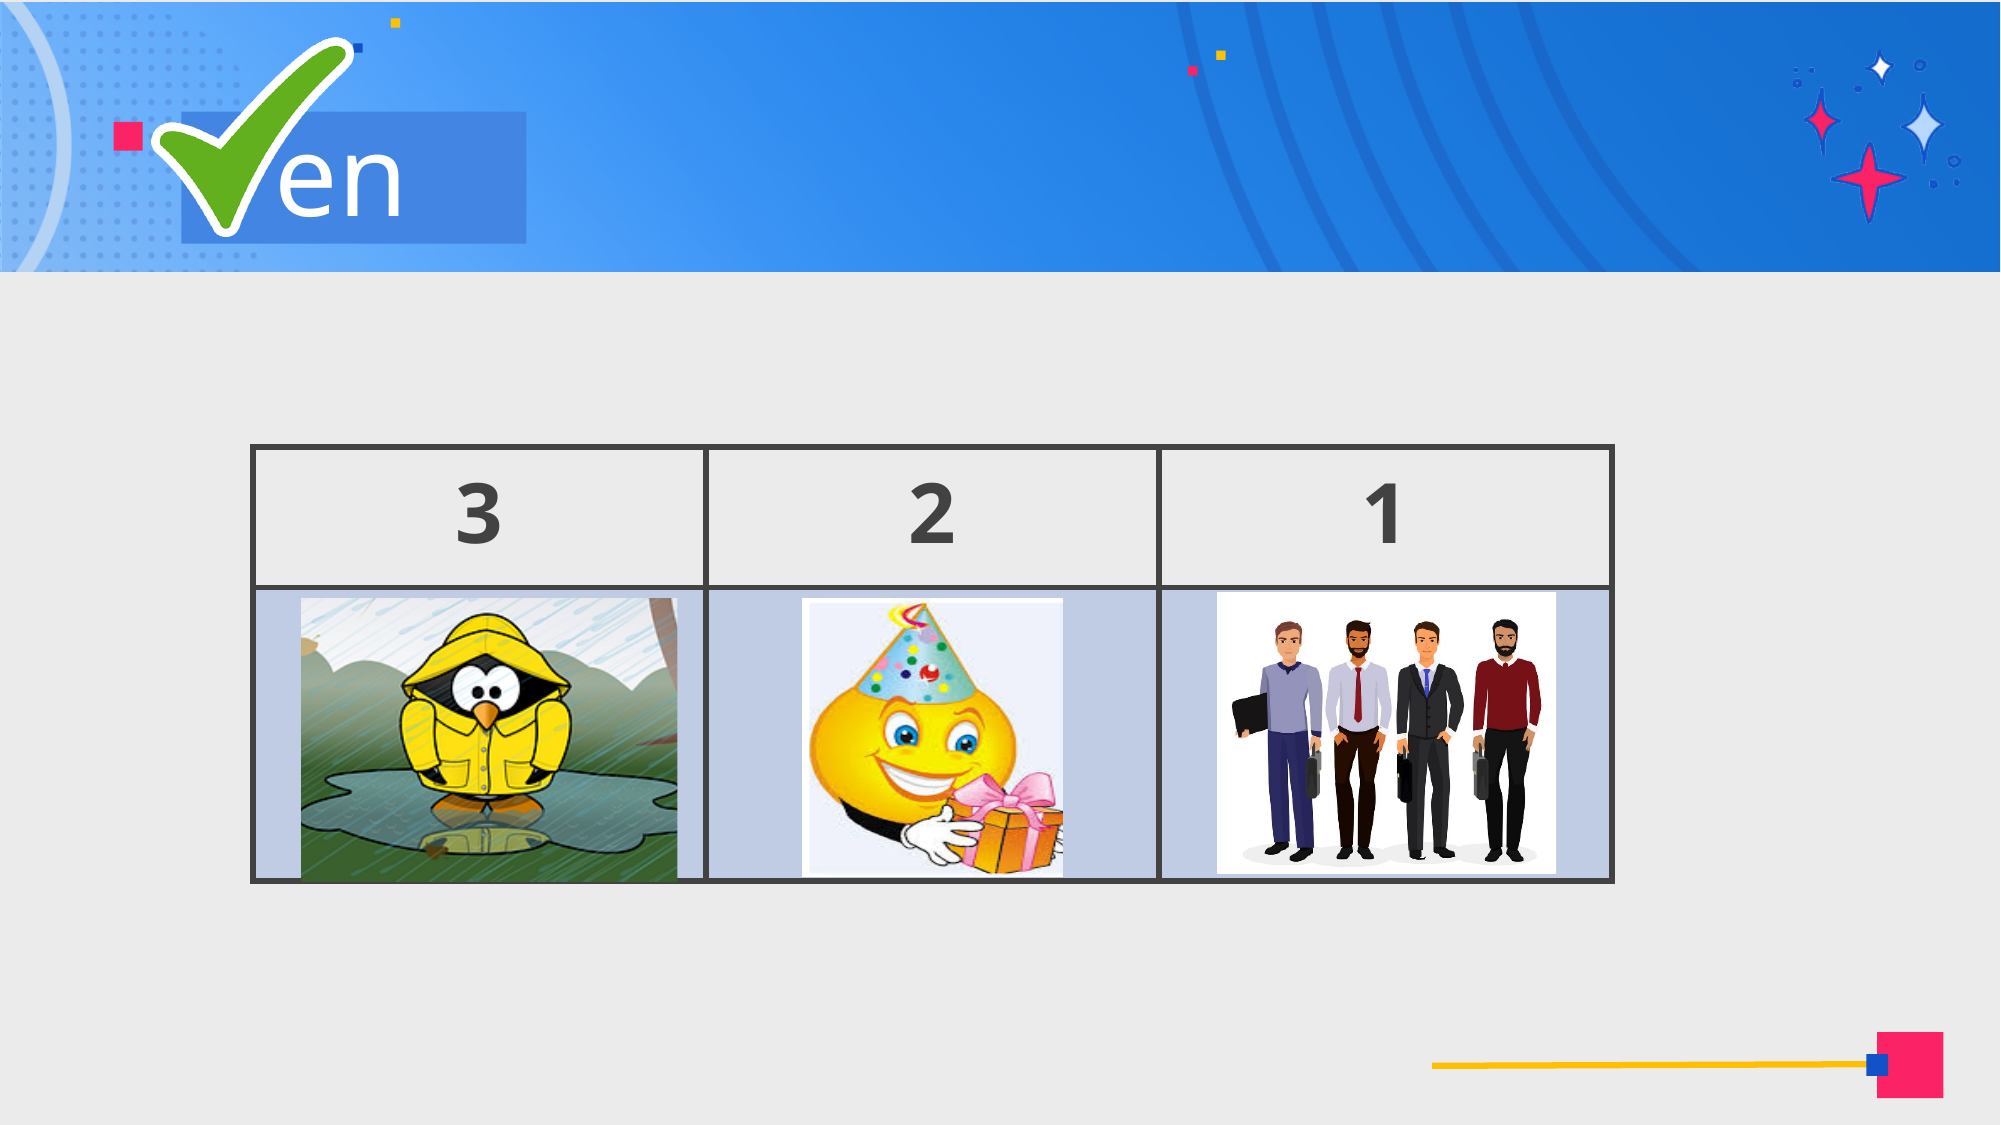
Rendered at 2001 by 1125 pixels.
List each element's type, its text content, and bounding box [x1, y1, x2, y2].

picture [0, 2, 2001, 272]
table_header 2 [709, 450, 1156, 585]
table_cell [256, 590, 703, 878]
table_header 1 [1162, 450, 1609, 585]
table_header 3 [256, 450, 703, 585]
picture [300, 598, 678, 882]
picture [1217, 592, 1557, 874]
picture [801, 598, 1063, 877]
table_cell [1162, 590, 1609, 878]
text_box en [181, 111, 527, 244]
table_cell [709, 590, 1156, 878]
